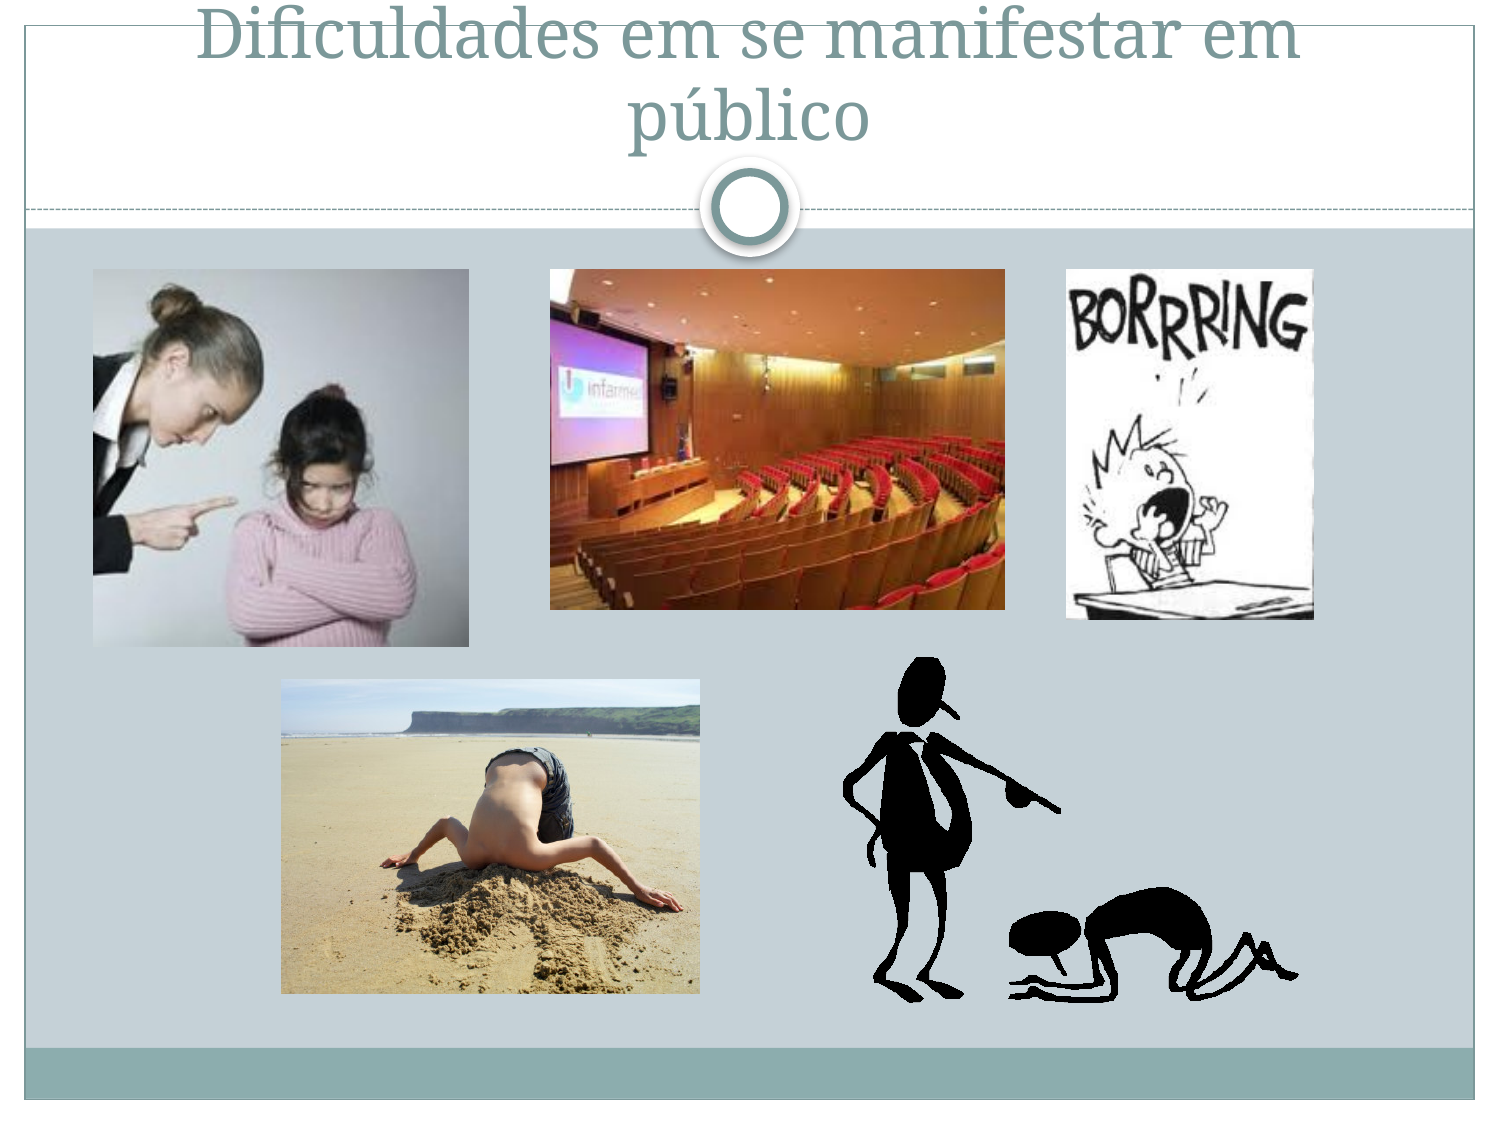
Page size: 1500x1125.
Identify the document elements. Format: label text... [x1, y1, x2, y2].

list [550, 269, 1005, 610]
picture [93, 269, 469, 647]
picture [280, 679, 701, 995]
picture [843, 655, 1299, 1003]
title Dificuldades em se manifestar em público [49, 37, 1450, 162]
picture [1066, 269, 1314, 620]
